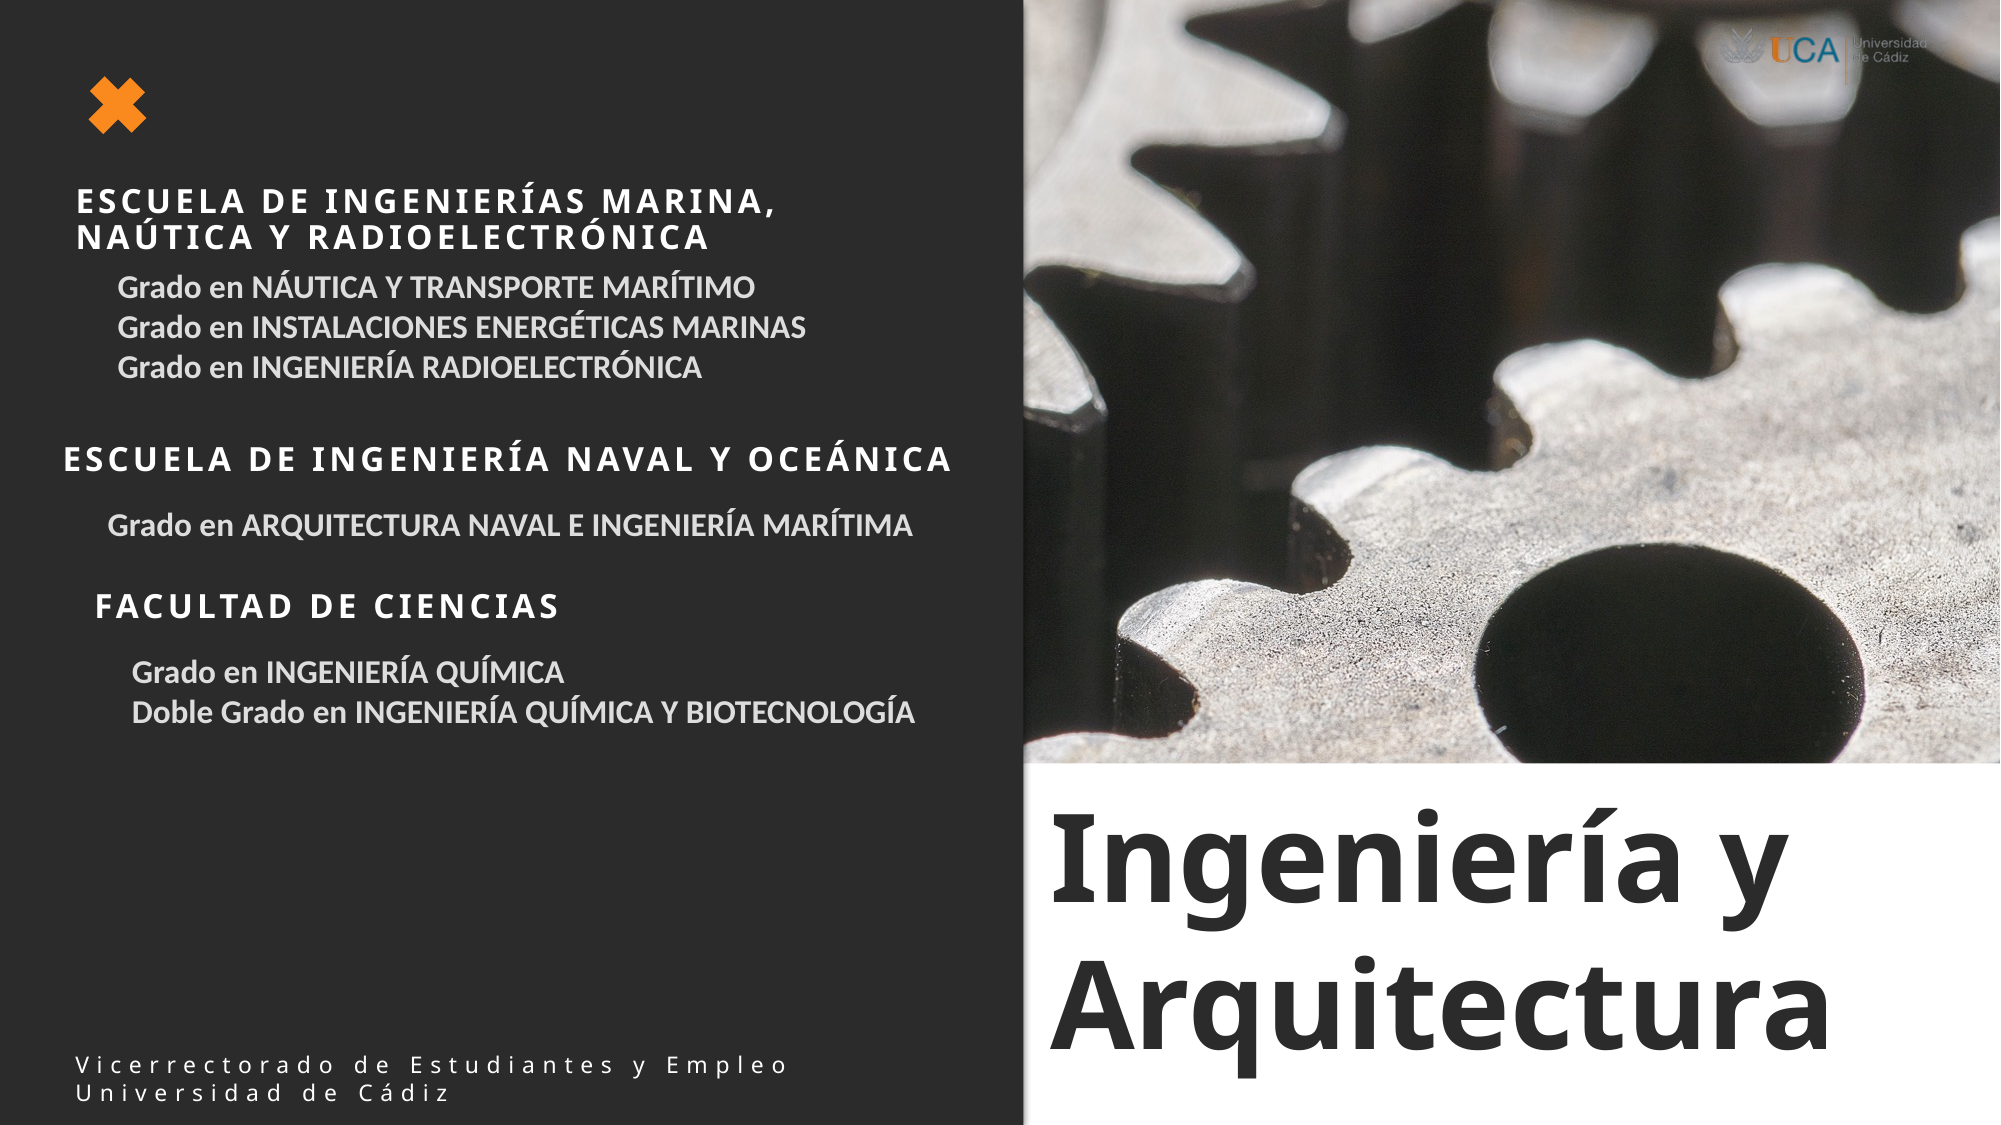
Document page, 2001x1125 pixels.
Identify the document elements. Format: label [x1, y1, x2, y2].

text_box [67, 177, 1001, 395]
picture [0, 0, 2000, 1125]
text_box [95, 83, 140, 127]
